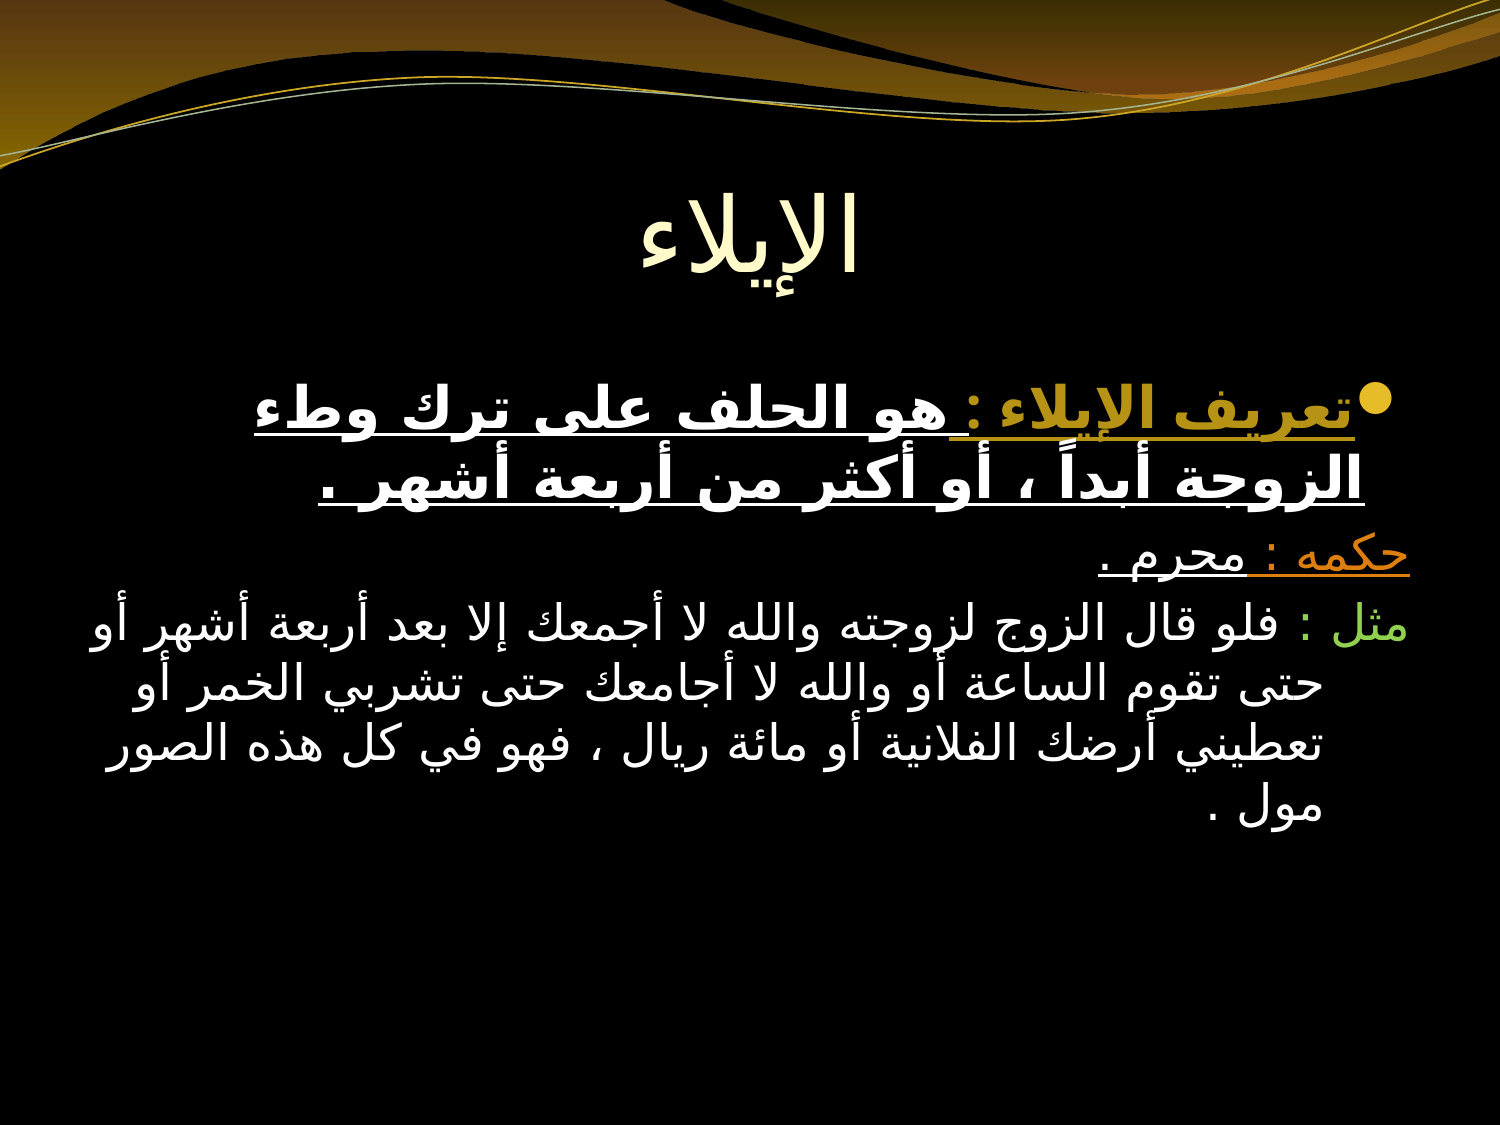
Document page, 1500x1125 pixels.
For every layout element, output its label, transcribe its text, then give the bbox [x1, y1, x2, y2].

title الإيلاء [75, 105, 1425, 293]
list تعريف الإيلاء : هو الحلف على ترك وطء الزوجة أبداً ، أو أكثر من أربعة أشهر . حكمه : محرم . مثل : فلو قال الزوج لزوجته والله لا أجمعك إلا بعد أربعة أشهر أو حتى تقوم الساعة أو والله لا أجامعك حتى تشربي الخمر أو تعطيني أرضك الفلانية أو مائة ريال ، فهو في كل هذه الصور مول . [75, 363, 1425, 833]
